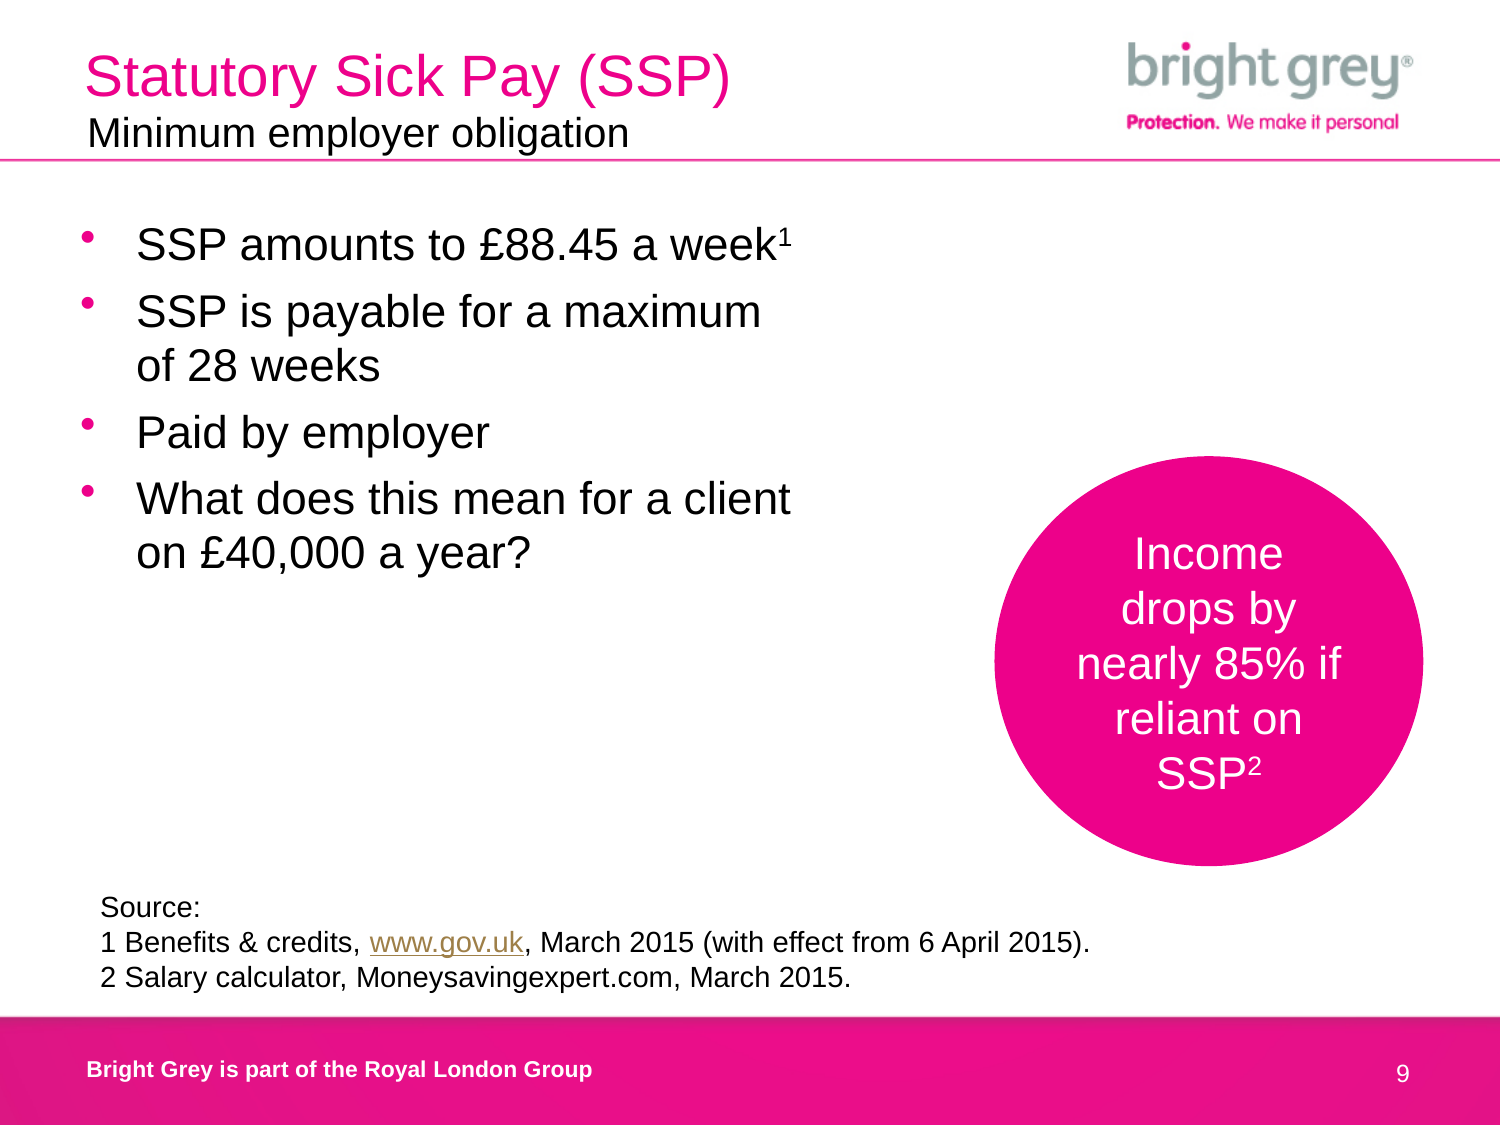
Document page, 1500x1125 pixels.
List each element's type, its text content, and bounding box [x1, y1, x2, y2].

title Statutory Sick Pay (SSP) [69, 46, 998, 114]
text_box Income drops by nearly 85% if reliant on SSP2 [994, 456, 1424, 867]
list Minimum employer obligation [71, 109, 999, 164]
text_box Source: 1 Benefits & credits, www.gov.uk, March 2015 (with effect from 6 April 2015). 2 Salary calculator, Moneysavingexpert.com, March 2015. [85, 881, 1107, 1001]
slide_number 9 [1074, 1042, 1425, 1103]
picture [0, 0, 1500, 1125]
list SSP amounts to £88.45 a week1 SSP is payable for a maximum of 28 weeks Paid by employer What does this mean for a client on £40,000 a year? [64, 208, 821, 970]
